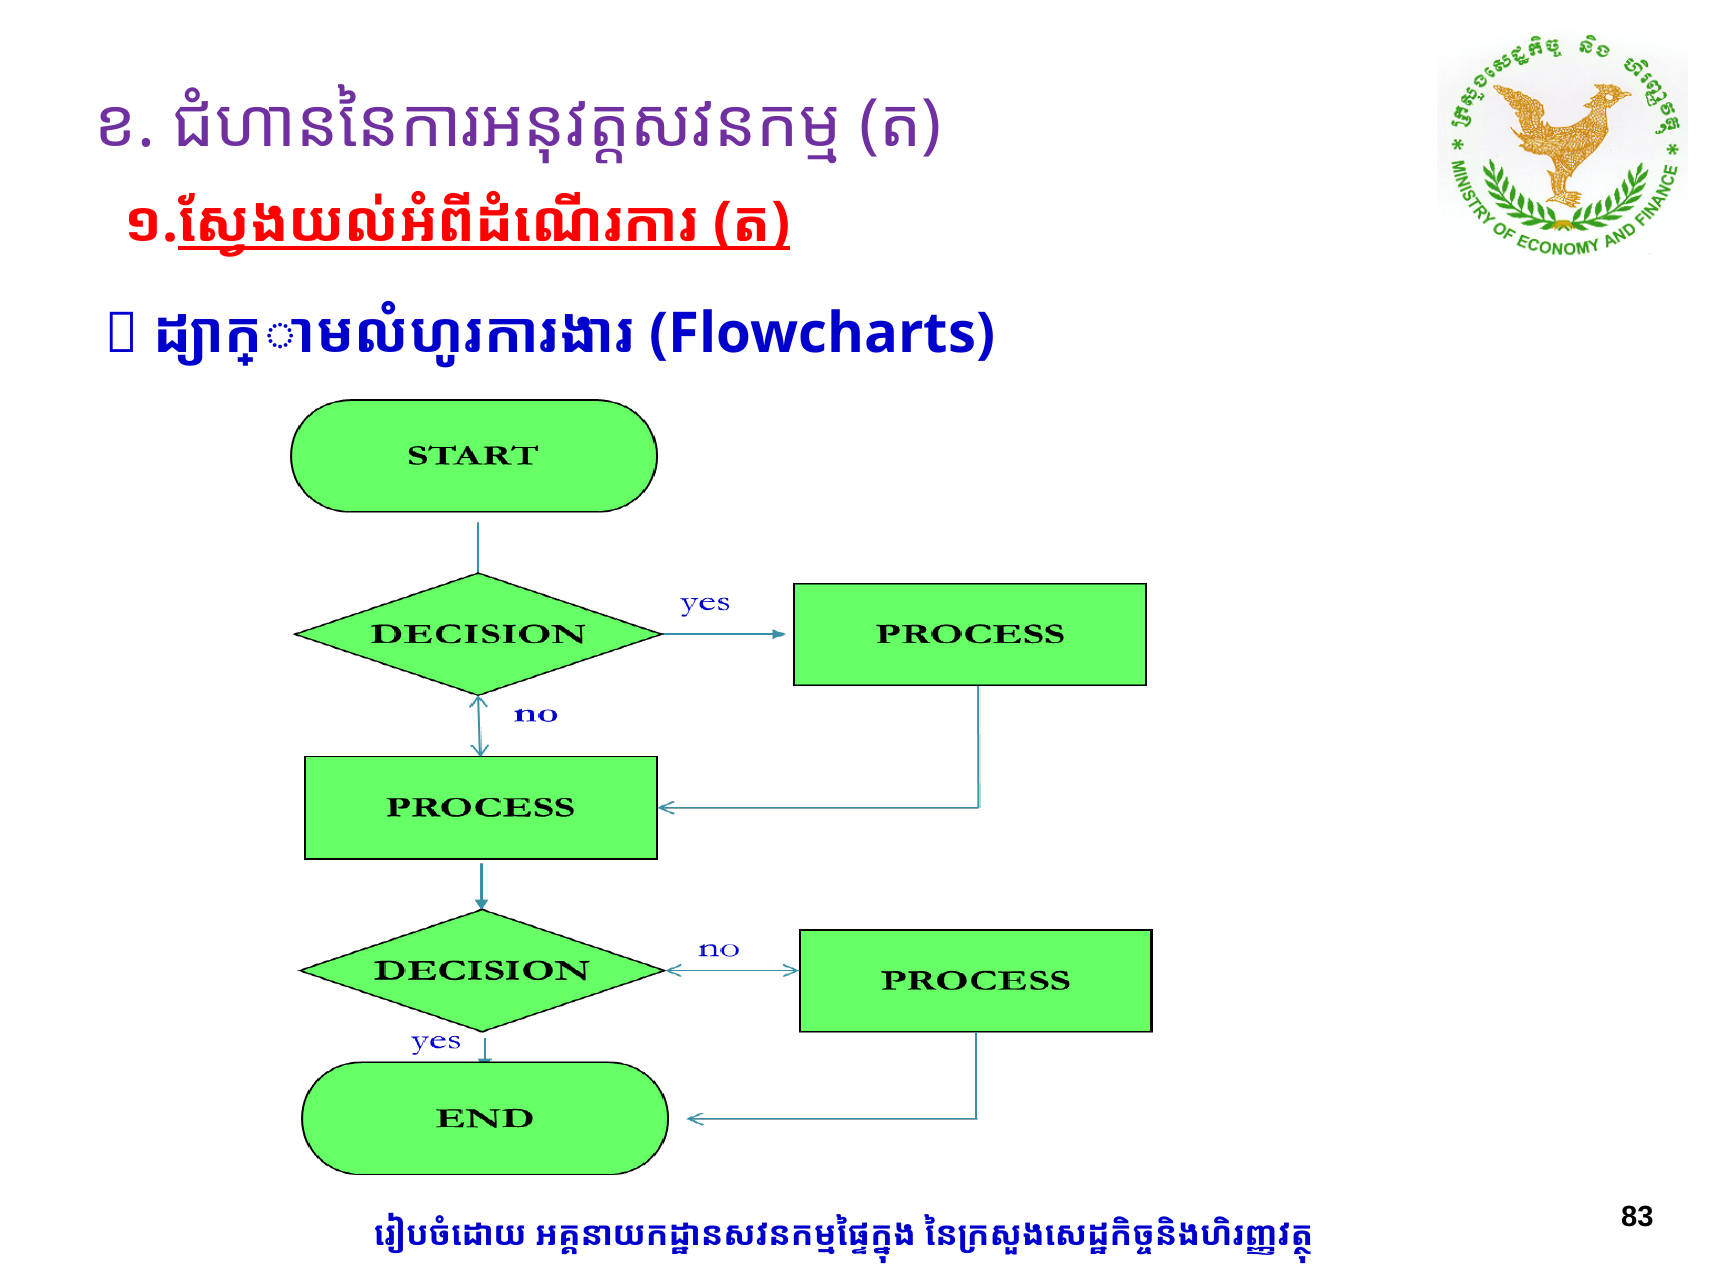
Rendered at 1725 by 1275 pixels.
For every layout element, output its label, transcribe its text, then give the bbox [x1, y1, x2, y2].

text_box ខ. ជំហាននៃការអនុវត្តសវនកម្ម (ត) [77, 70, 1366, 168]
picture [1437, 28, 1688, 270]
text_box  ដ្យាក្រាមលំហូរការងារ​ (Flowcharts) [87, 287, 1585, 373]
picture [290, 399, 1153, 1176]
text_box ១.ស្វែងយល់អំពីដំណើរការ (ត) [107, 176, 1294, 262]
